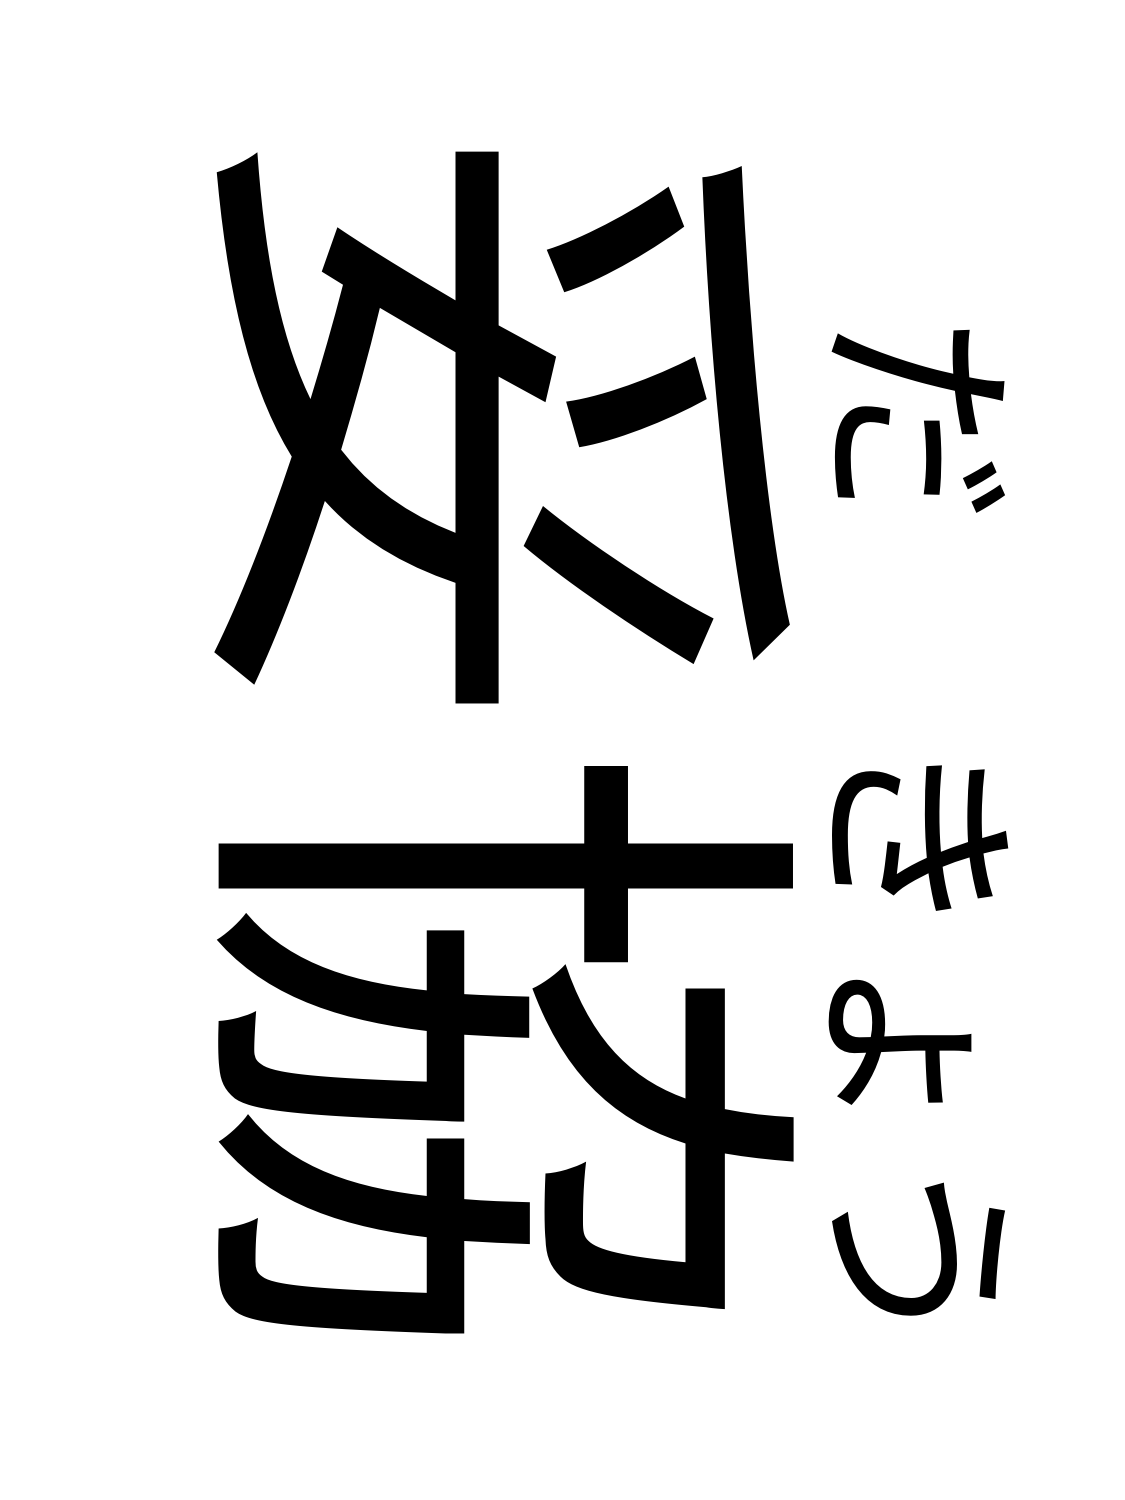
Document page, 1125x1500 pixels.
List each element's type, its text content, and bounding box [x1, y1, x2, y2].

text_box 妥協 [135, 116, 894, 1384]
text_box だ きょう [775, 301, 1058, 1459]
